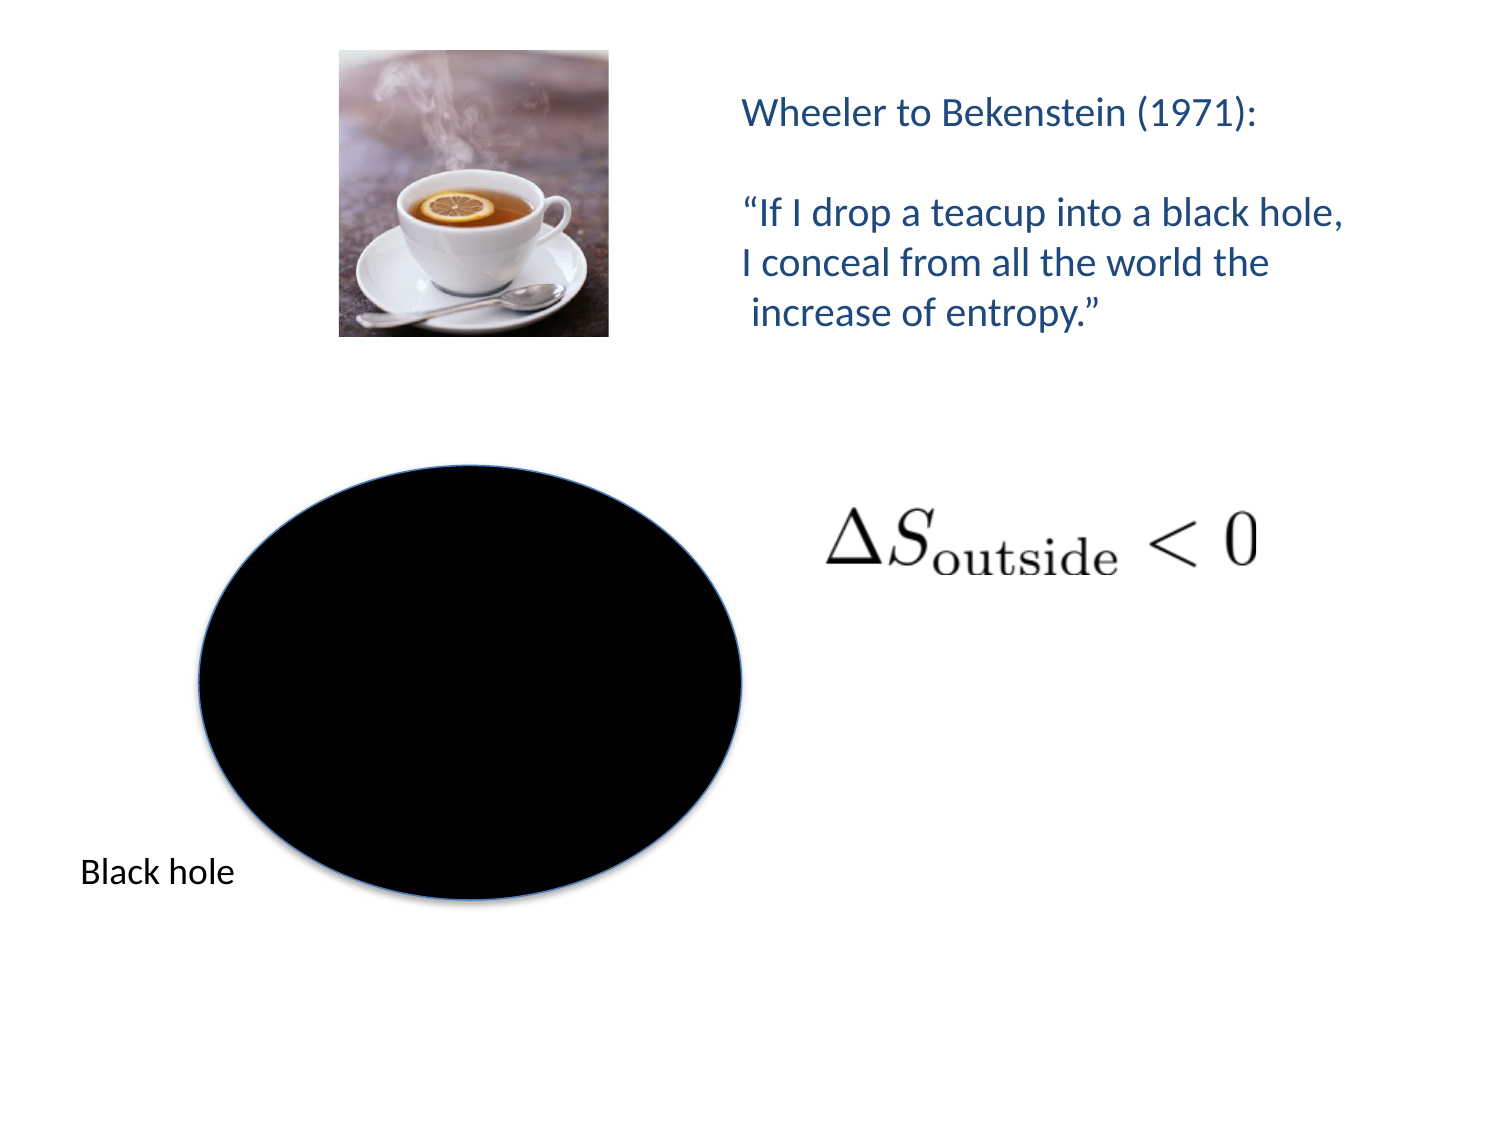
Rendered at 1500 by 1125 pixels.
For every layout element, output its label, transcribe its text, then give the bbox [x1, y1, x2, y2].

text_box [197, 464, 743, 901]
text_box Black hole [65, 839, 268, 900]
text_box Wheeler to Bekenstein (1971): “If I drop a teacup into a black hole, I conceal from all the world the increase of entropy.” [726, 77, 1369, 342]
picture [338, 49, 609, 337]
picture [824, 505, 1257, 576]
